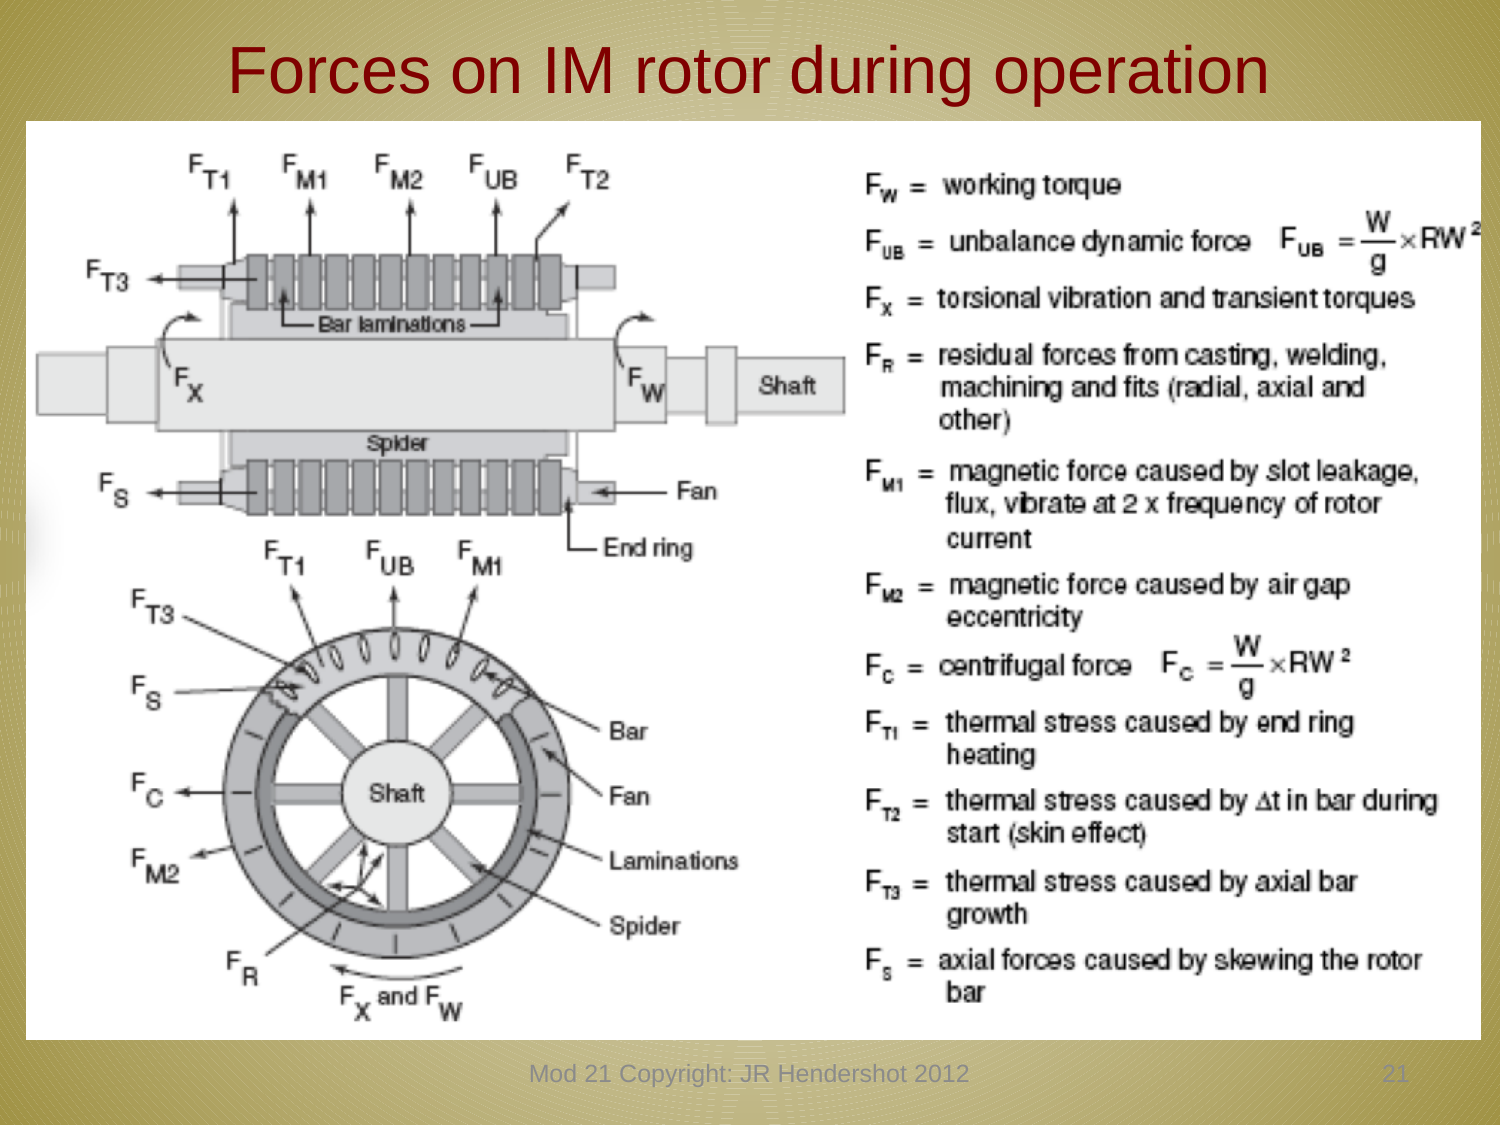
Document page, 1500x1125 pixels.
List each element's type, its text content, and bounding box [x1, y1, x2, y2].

slide_number 220 [1074, 1049, 1425, 1103]
title Forces on IM rotor during operation [75, 19, 1425, 121]
picture [25, 121, 1481, 1040]
footer Mod 21 Copyright: JR Hendershot 2012 [512, 1049, 988, 1103]
